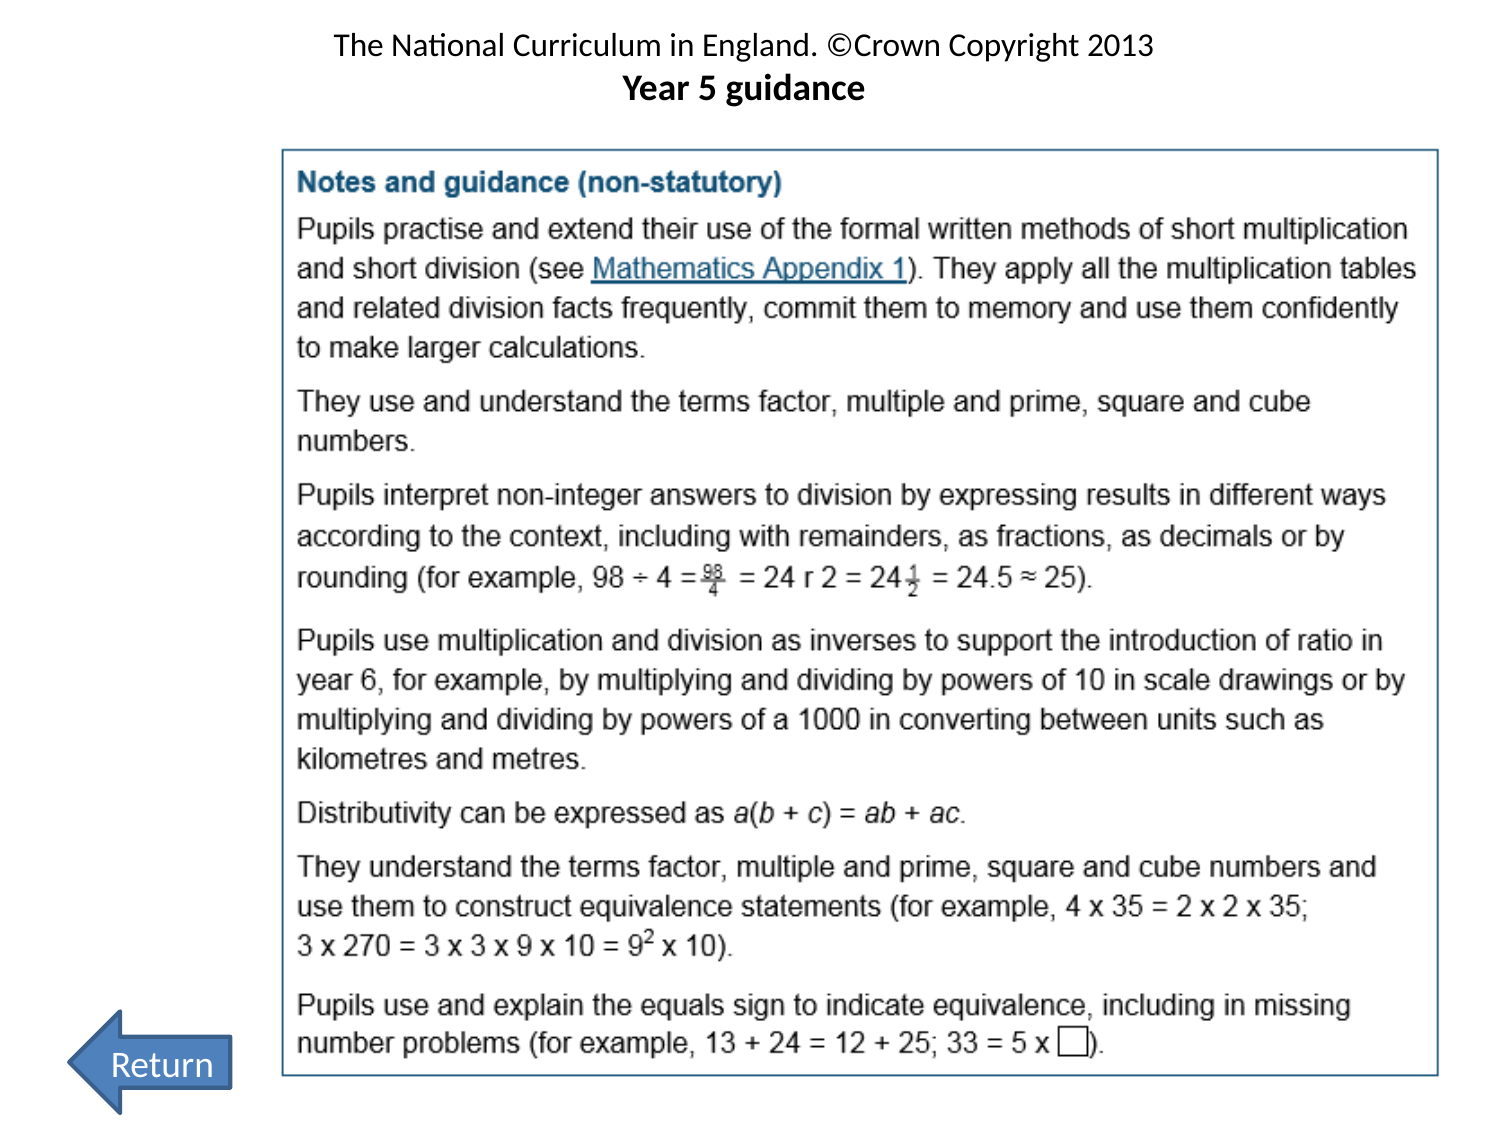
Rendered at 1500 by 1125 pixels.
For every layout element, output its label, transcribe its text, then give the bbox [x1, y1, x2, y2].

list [251, 125, 1459, 1114]
text_box Return [67, 1009, 233, 1116]
title The National Curriculum in England. ©Crown Copyright 2013 Year 5 guidance [69, 45, 1420, 126]
